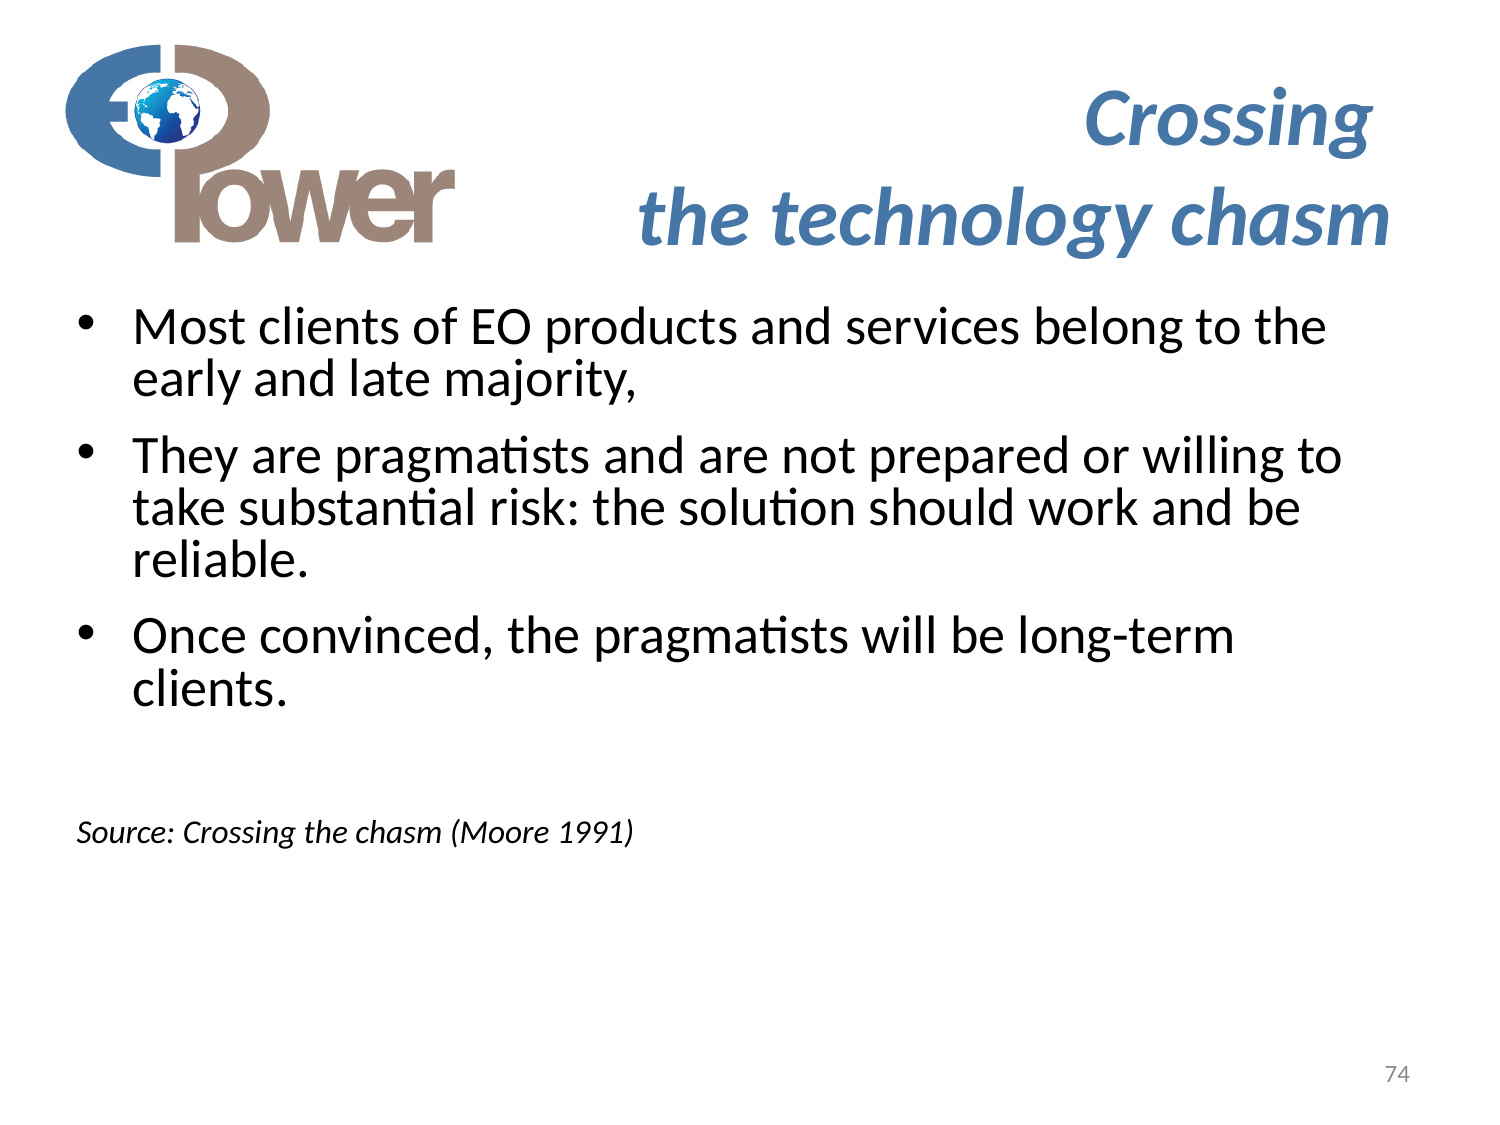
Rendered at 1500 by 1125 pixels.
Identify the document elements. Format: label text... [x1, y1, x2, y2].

picture [61, 41, 455, 244]
title Crossing the technology chasm [62, 53, 1409, 271]
slide_number 74 [1074, 1042, 1425, 1103]
text_box Most clients of EO products and services belong to the early and late majority, They are pragmatists and are not prepared or willing to take substantial risk: the solution should work and be reliable. Once convinced, the pragmatists will be long-term clients. Source: Crossing the chasm (Moore 1991) [61, 295, 1409, 980]
